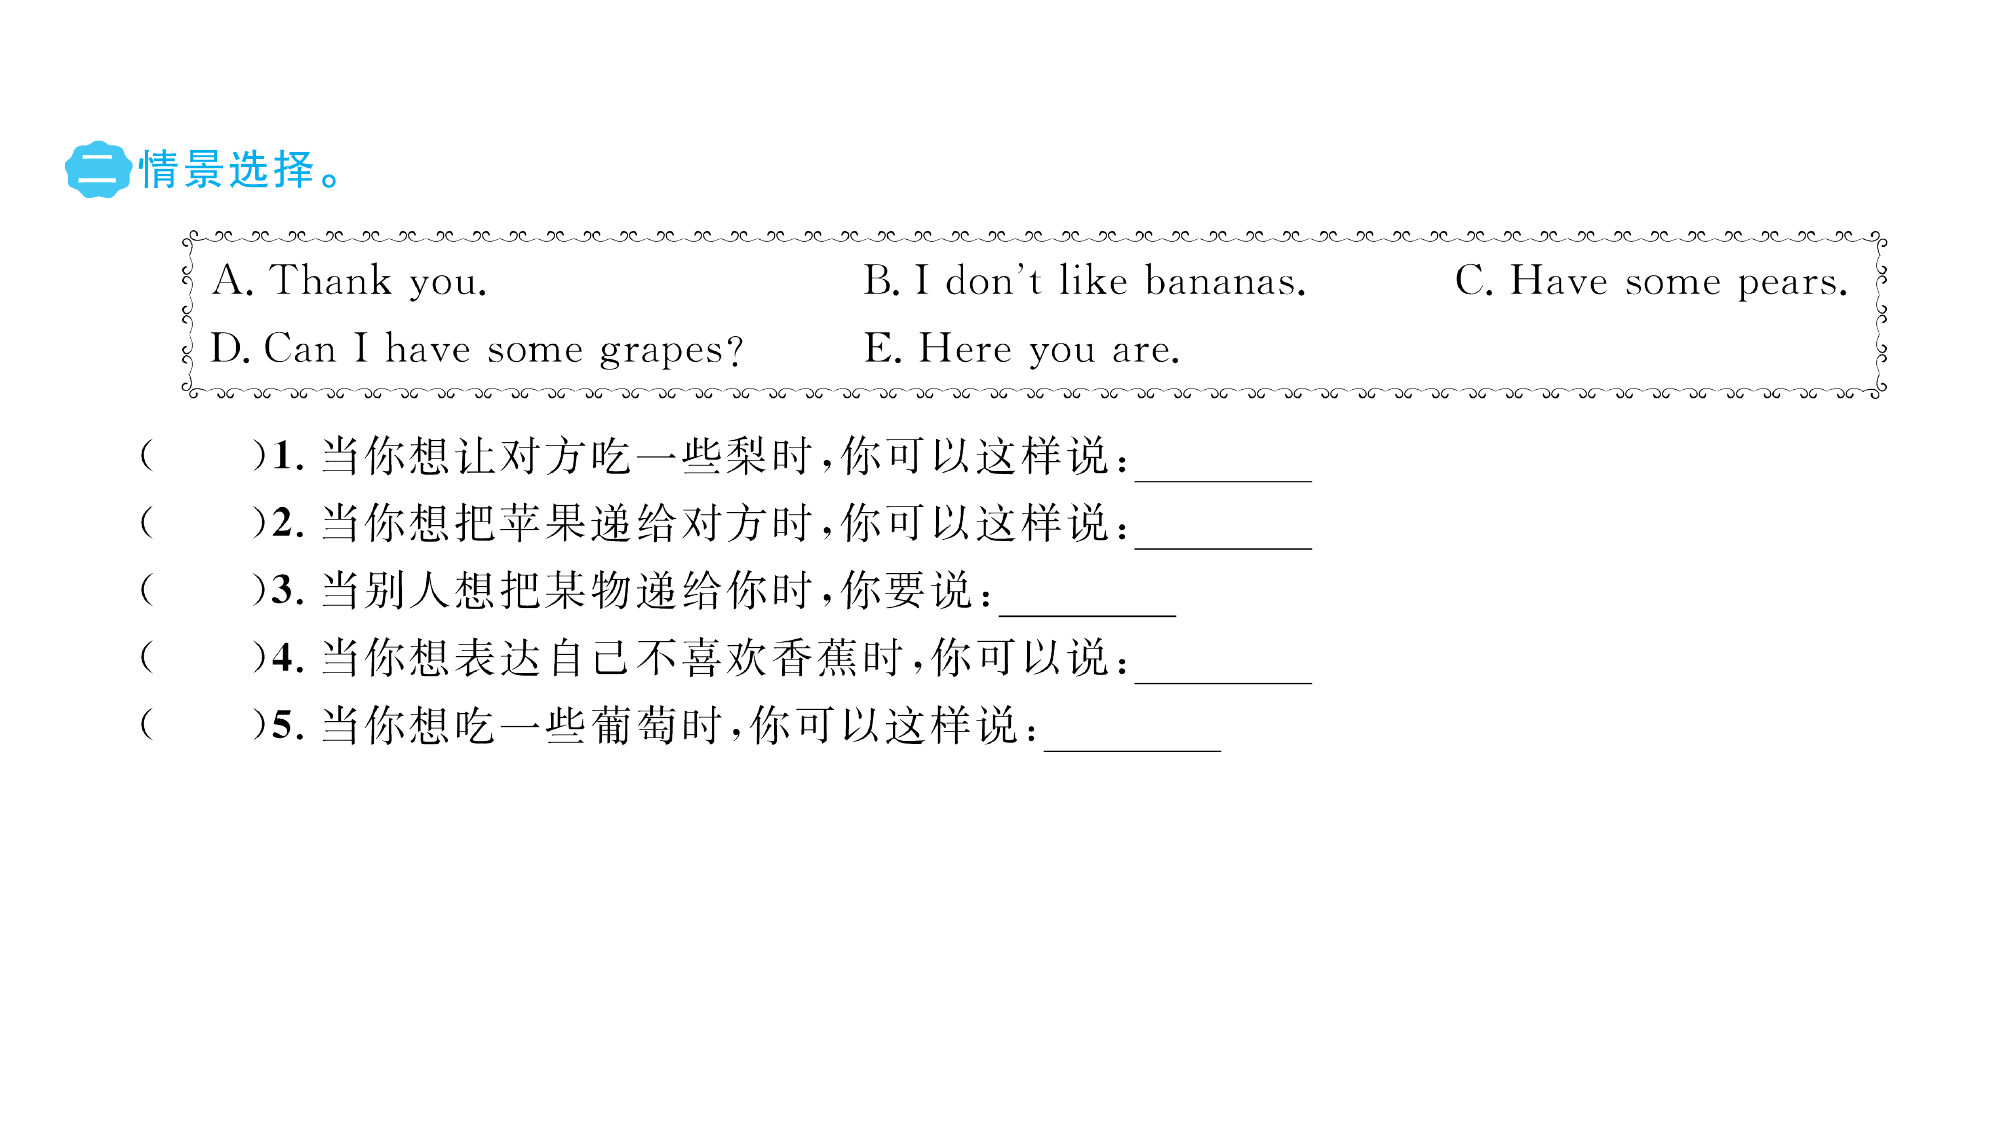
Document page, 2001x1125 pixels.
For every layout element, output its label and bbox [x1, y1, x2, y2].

picture [61, 128, 1951, 761]
